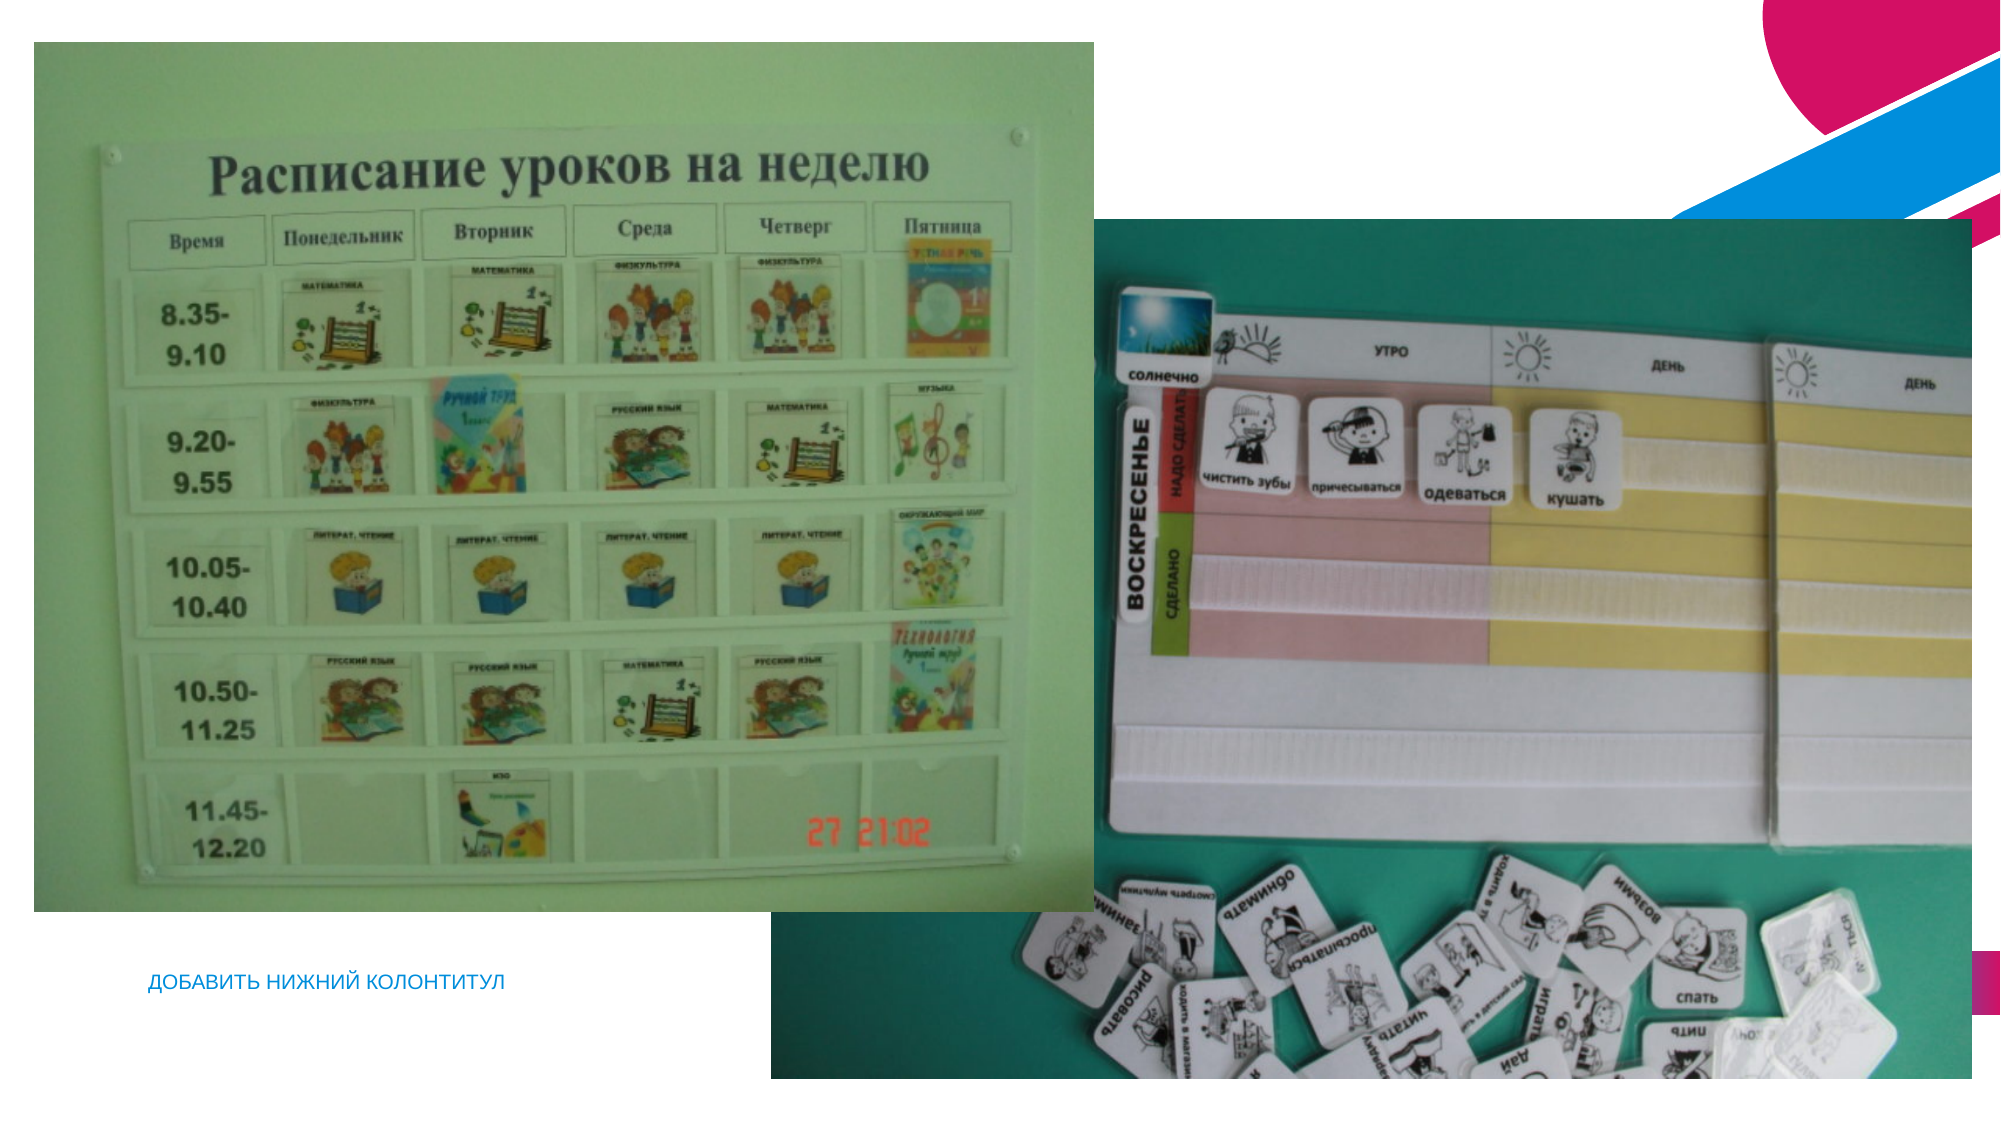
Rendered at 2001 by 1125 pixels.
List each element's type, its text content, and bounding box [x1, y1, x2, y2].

picture [34, 42, 1972, 1080]
footer ДОБАВИТЬ НИЖНИЙ КОЛОНТИТУЛ [133, 951, 771, 1011]
